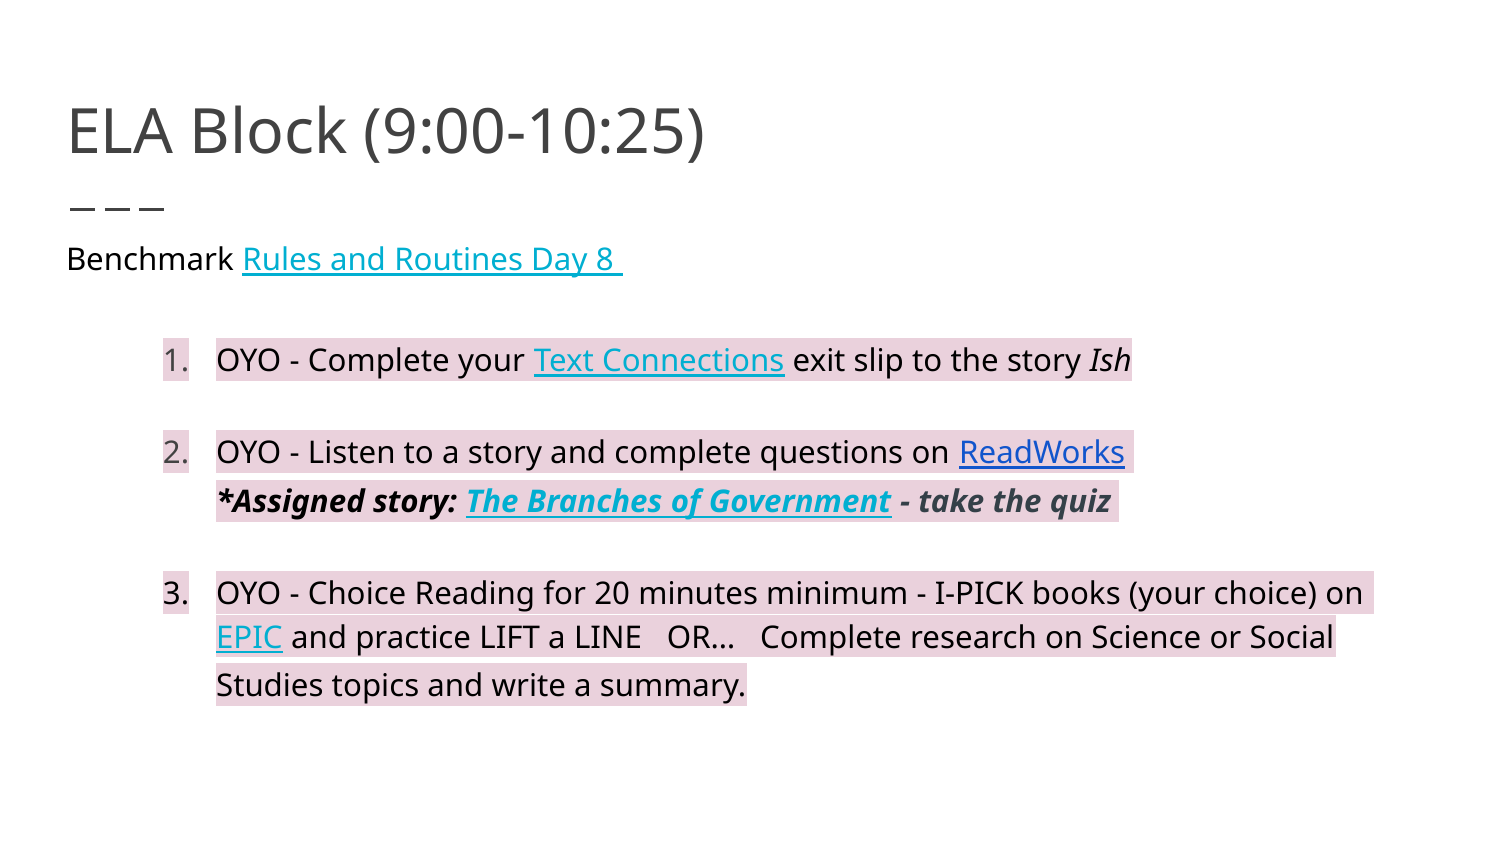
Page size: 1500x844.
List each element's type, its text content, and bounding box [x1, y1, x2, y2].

list Benchmark Rules and Routines Day 8 OYO - Complete your Text Connections exit slip to the story Ish OYO - Listen to a story and complete questions on ReadWorks *Assigned story: The Branches of Government - take the quiz OYO - Choice Reading for 20 minutes minimum - I-PICK books (your choice) on EPIC and practice LIFT a LINE OR… Complete research on Science or Social Studies topics and write a summary. [51, 218, 1449, 844]
title ELA Block (9:00-10:25) [51, 61, 1449, 182]
